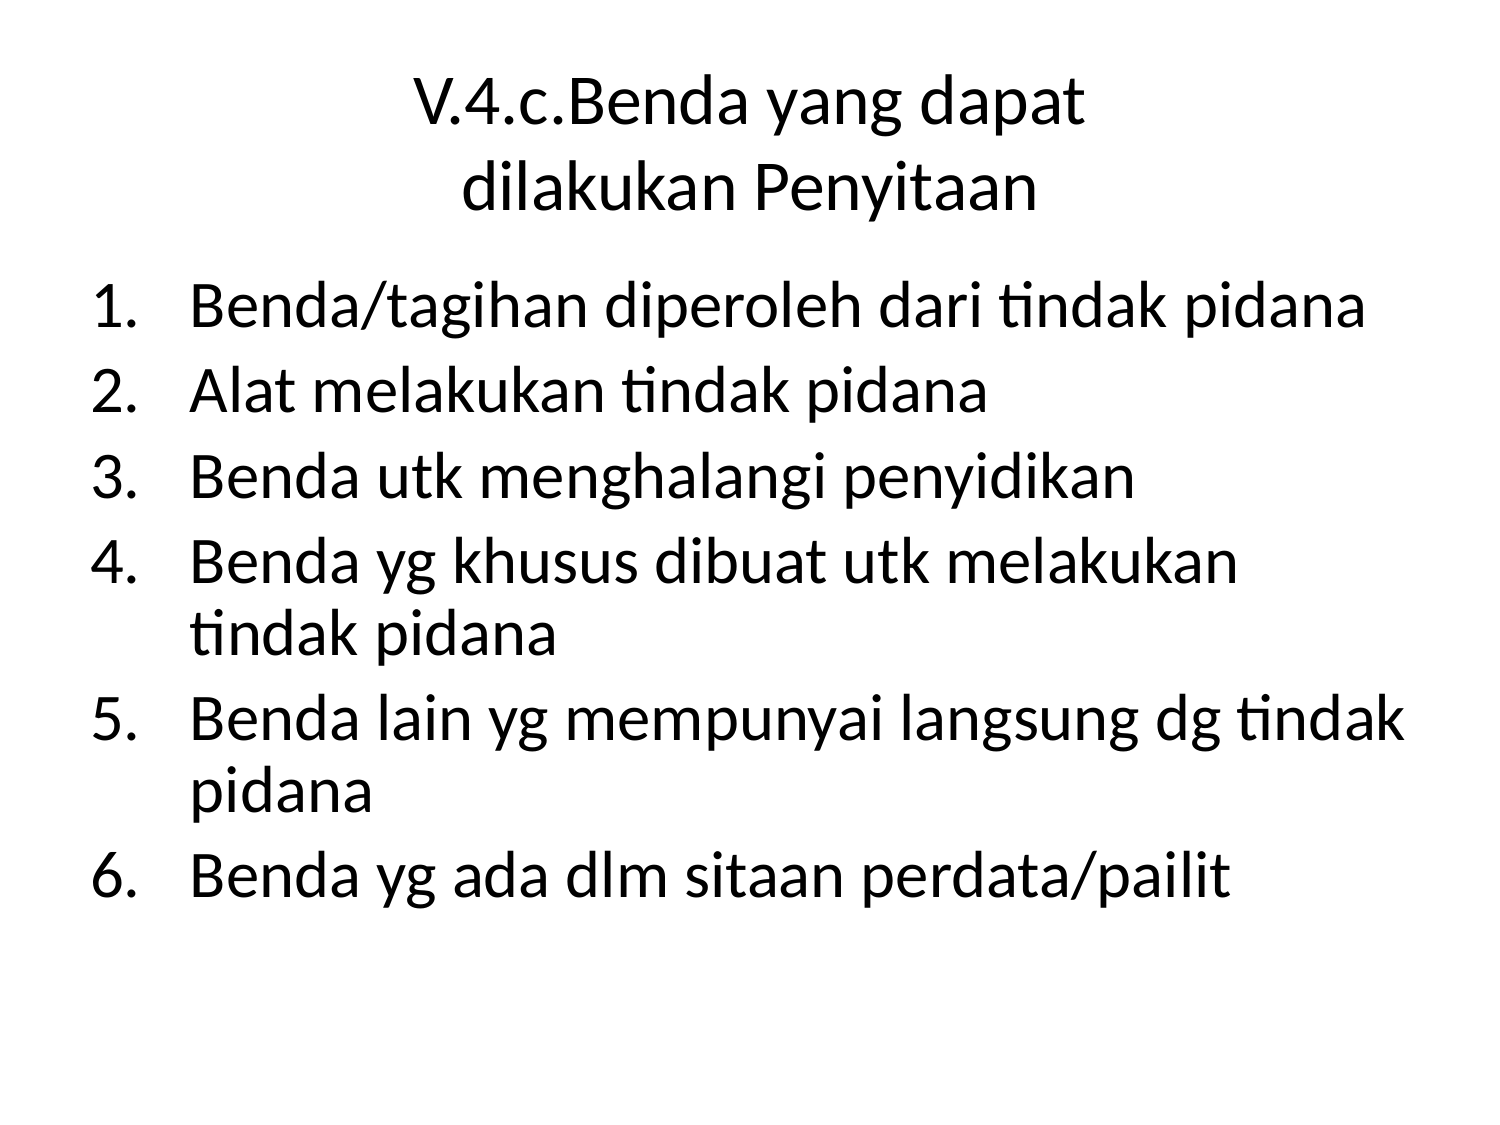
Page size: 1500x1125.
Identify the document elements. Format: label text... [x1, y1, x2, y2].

list Benda/tagihan diperoleh dari tindak pidana Alat melakukan tindak pidana Benda utk menghalangi penyidikan Benda yg khusus dibuat utk melakukan tindak pidana Benda lain yg mempunyai langsung dg tindak pidana Benda yg ada dlm sitaan perdata/pailit [75, 262, 1425, 1005]
title V.4.c.Benda yang dapat dilakukan Penyitaan [75, 45, 1425, 233]
